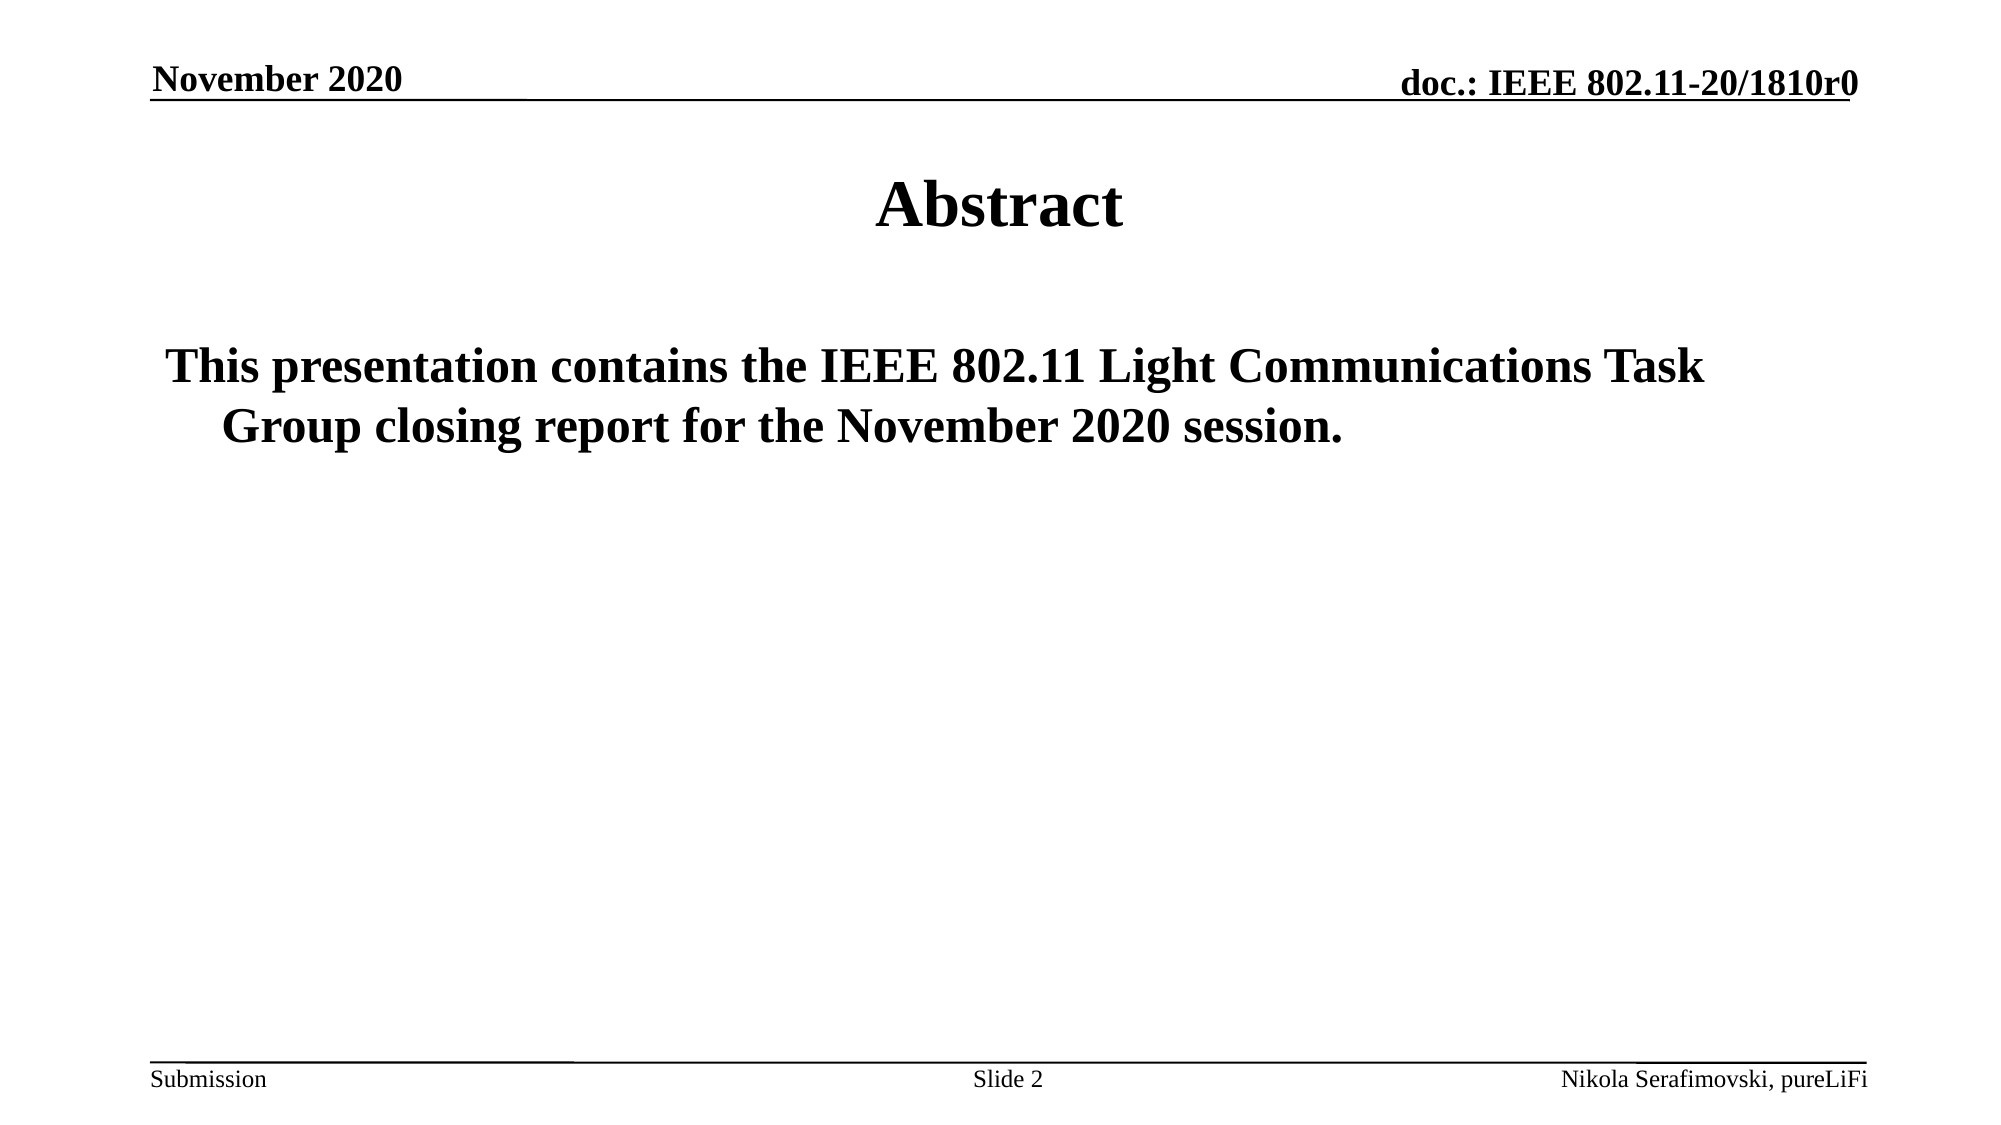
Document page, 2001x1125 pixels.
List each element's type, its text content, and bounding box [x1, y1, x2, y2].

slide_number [152, 54, 563, 100]
list This presentation contains the IEEE 802.11 Light Communications Task Group closing report for the November 2020 session. [149, 324, 1850, 1000]
title Abstract [149, 112, 1850, 288]
footer Nikola Serafimovski, pureLiFi [1171, 1061, 1869, 1093]
slide_number Slide 2 [950, 1061, 1067, 1123]
